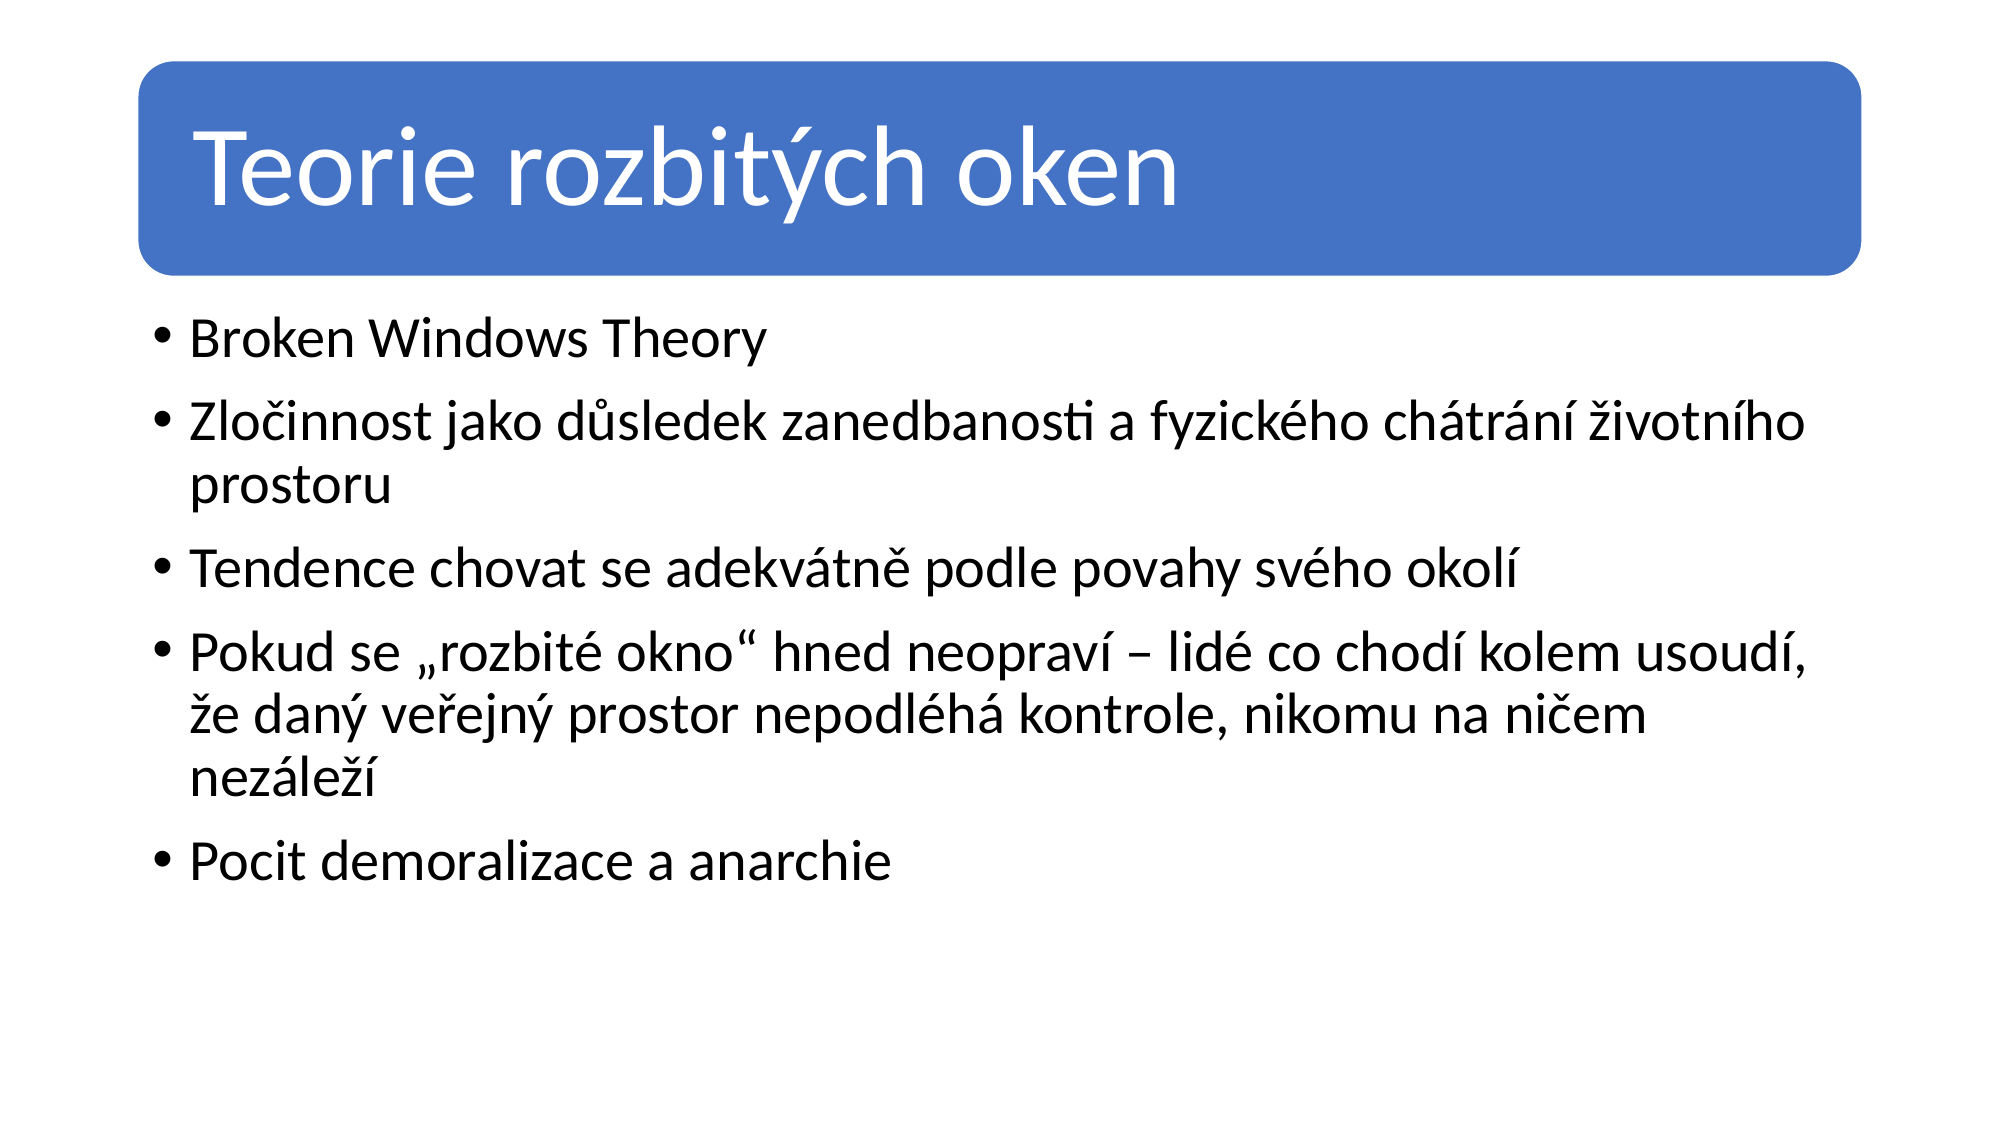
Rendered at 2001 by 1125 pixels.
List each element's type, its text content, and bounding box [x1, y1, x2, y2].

list Broken Windows Theory Zločinnost jako důsledek zanedbanosti a fyzického chátrání životního prostoru Tendence chovat se adekvátně podle povahy svého okolí Pokud se „rozbité okno“ hned neopraví – lidé co chodí kolem usoudí, že daný veřejný prostor nepodléhá kontrole, nikomu na ničem nezáleží Pocit demoralizace a anarchie [137, 299, 1863, 1014]
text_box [137, 59, 1863, 278]
